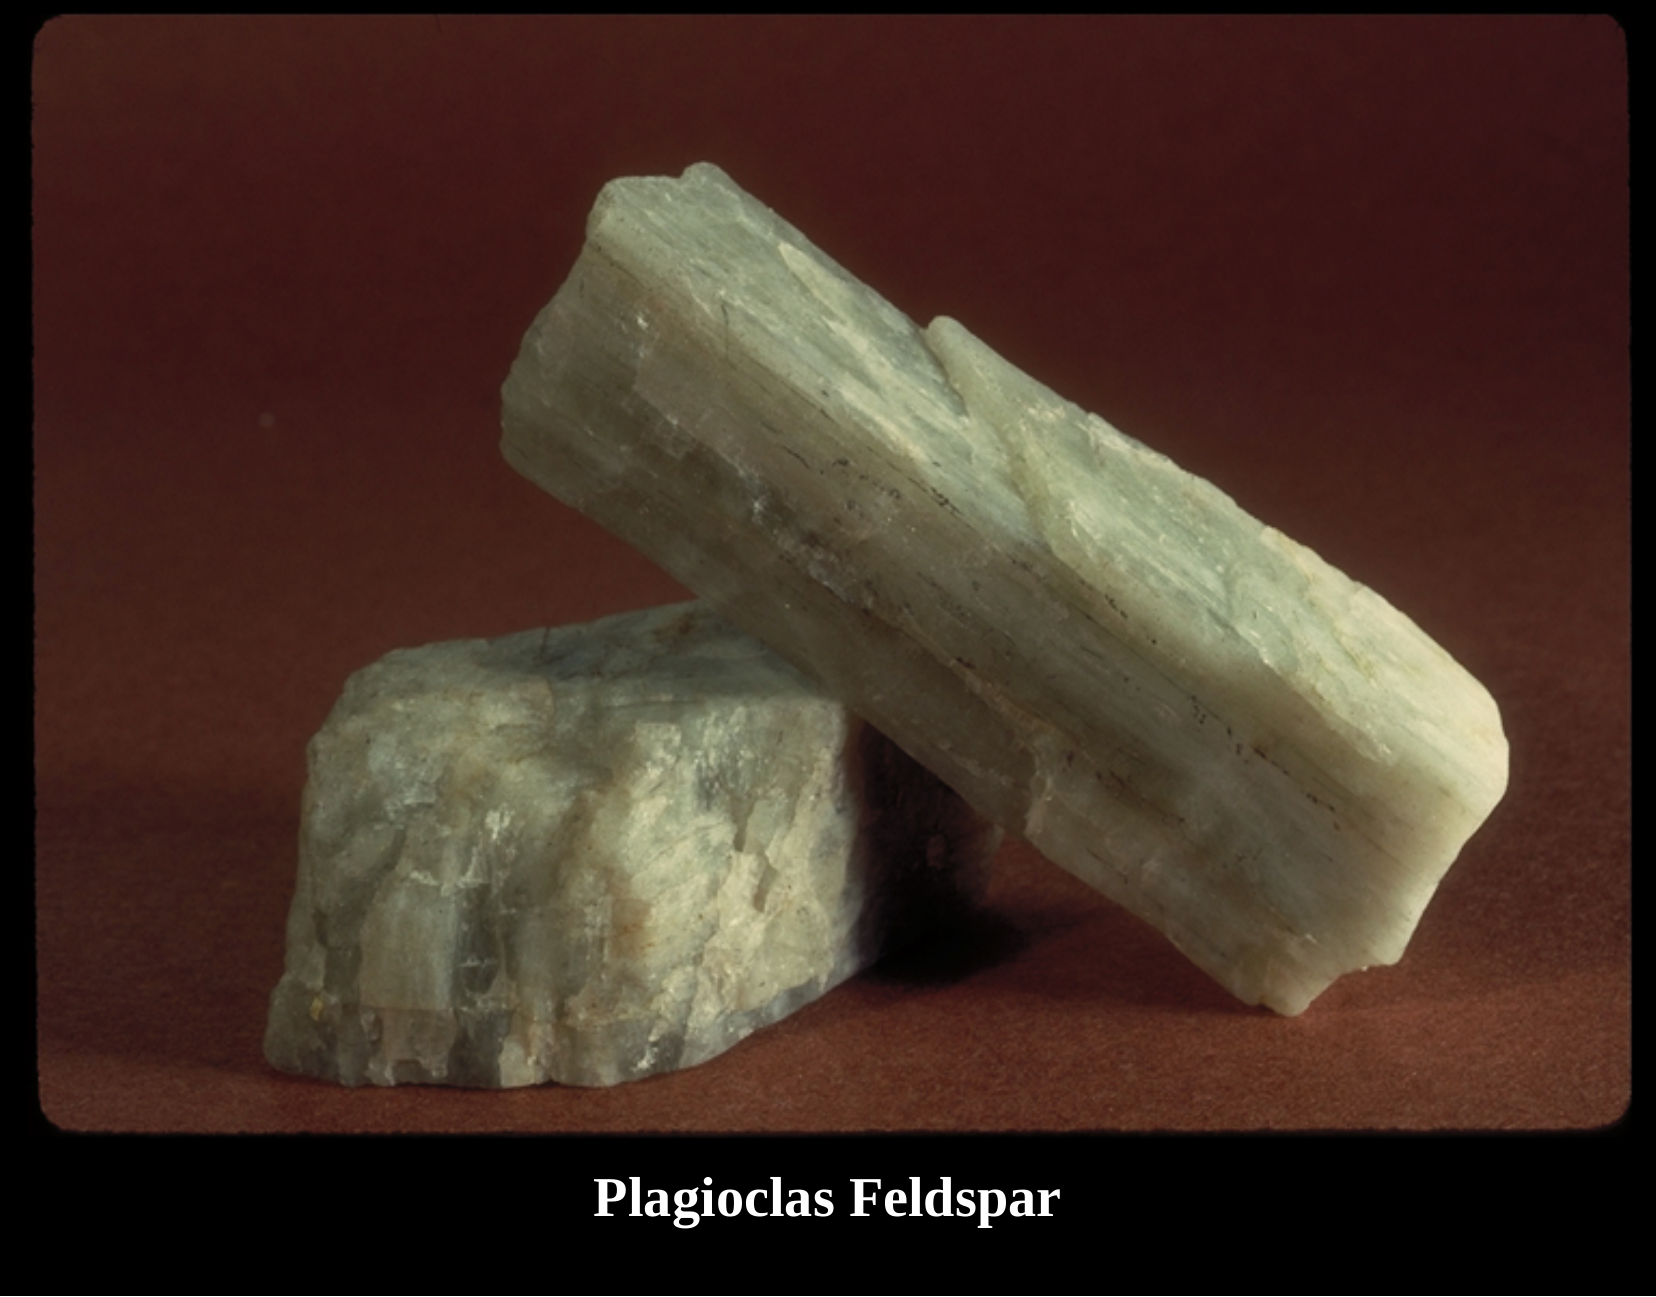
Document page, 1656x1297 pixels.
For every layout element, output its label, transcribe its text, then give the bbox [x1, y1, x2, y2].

picture [0, 0, 1656, 1153]
text_box Plagioclas Feldspar [0, 1153, 1656, 1237]
